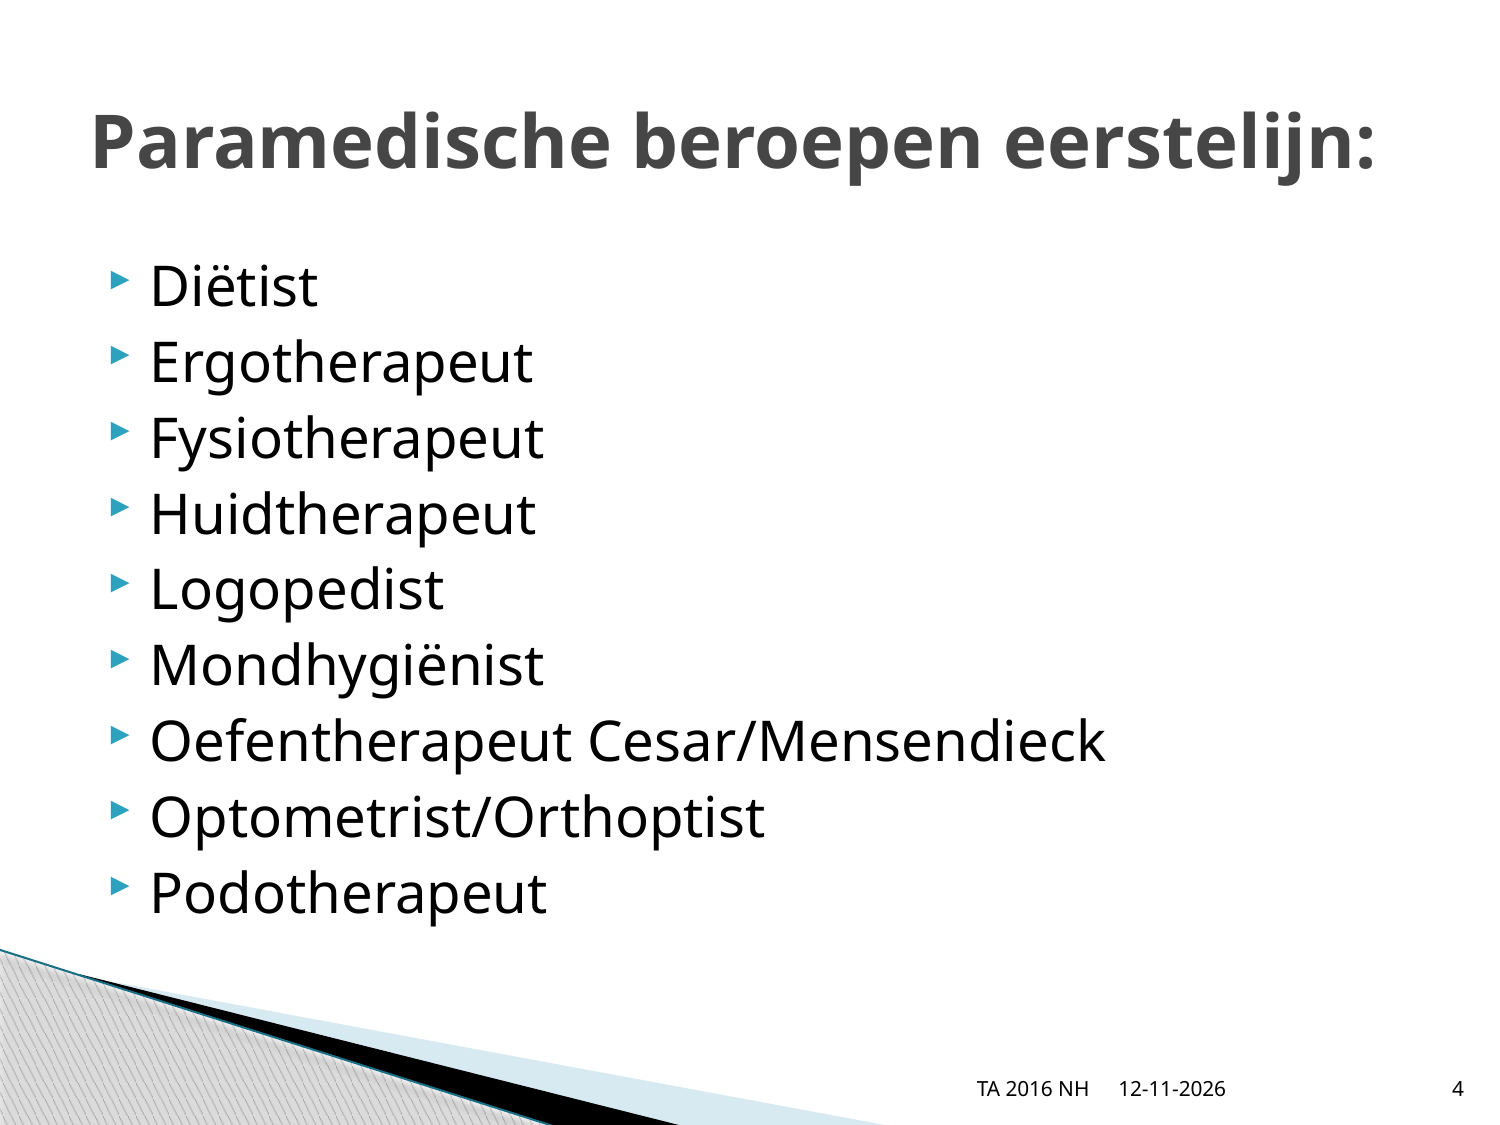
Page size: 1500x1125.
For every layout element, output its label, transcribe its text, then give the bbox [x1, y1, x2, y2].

title Paramedische beroepen eerstelijn: [75, 45, 1425, 233]
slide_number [1105, 1051, 1418, 1112]
footer TA 2016 NH [718, 1051, 1105, 1112]
slide_number 4 [1418, 1051, 1479, 1112]
list Diëtist Ergotherapeut Fysiotherapeut Huidtherapeut Logopedist Mondhygiënist Oefentherapeut Cesar/Mensendieck Optometrist/Orthoptist Podotherapeut [75, 243, 1425, 986]
